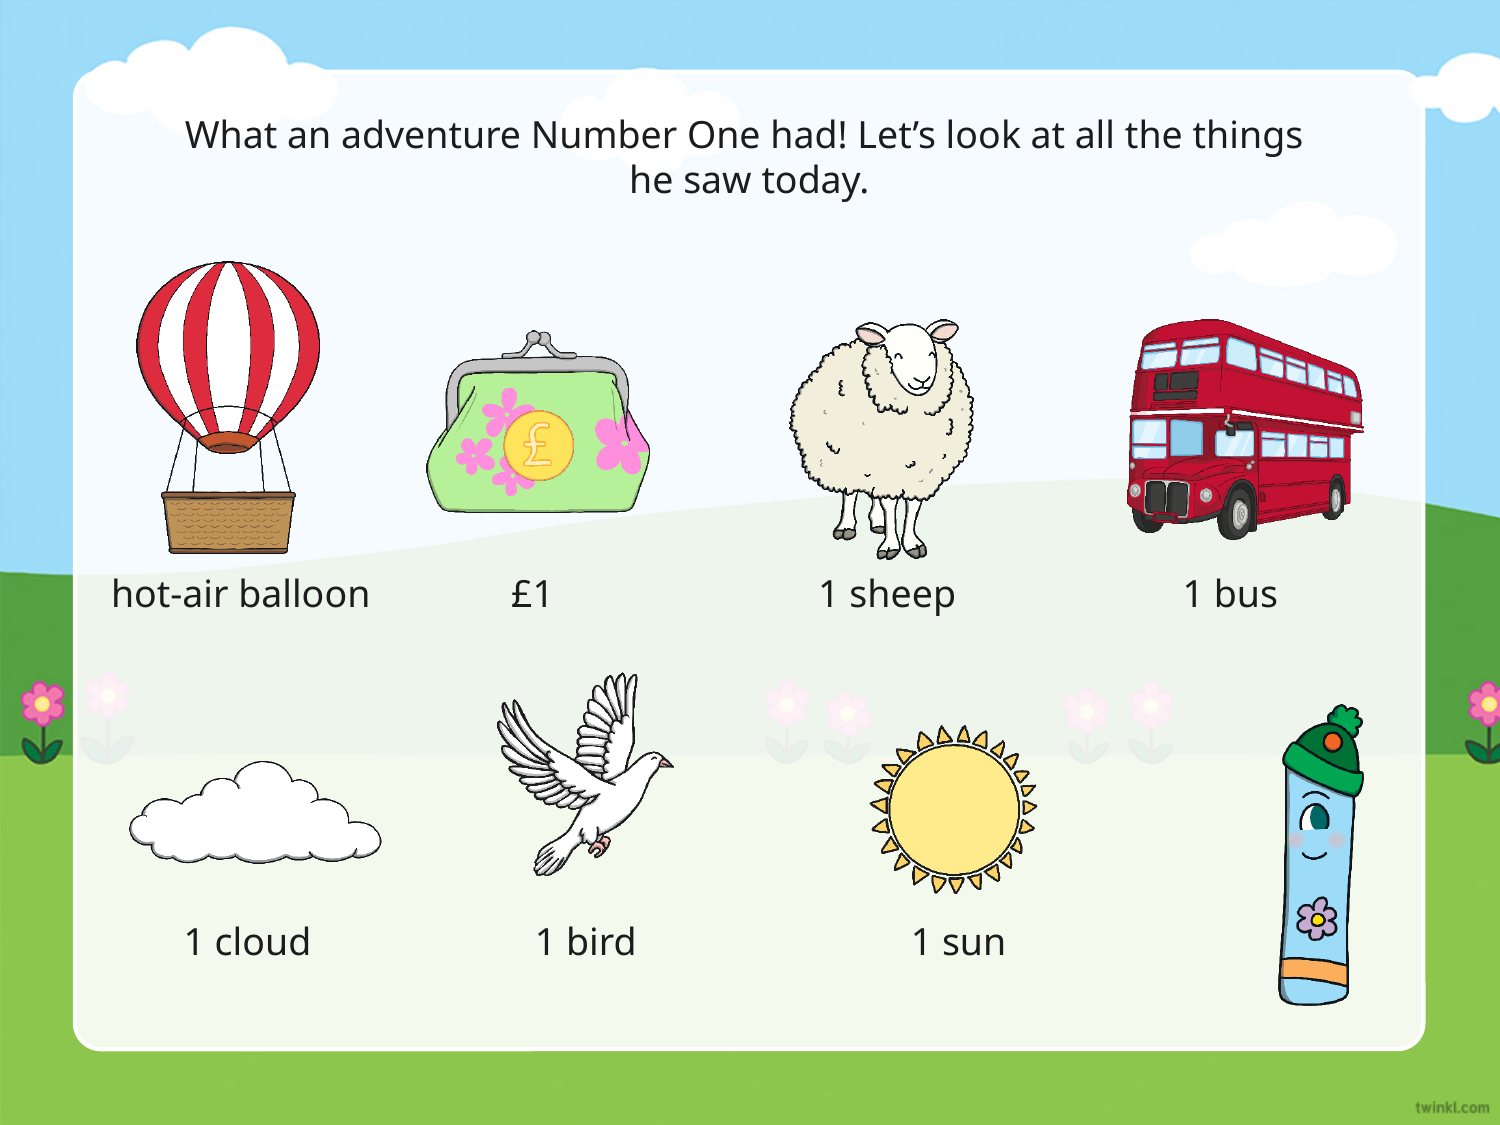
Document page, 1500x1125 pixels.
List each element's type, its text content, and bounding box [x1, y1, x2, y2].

text_box 1 bus [1167, 562, 1475, 623]
text_box What an adventure Number One had! Let’s look at all the things he saw today. [93, 111, 1406, 202]
text_box 1 sheep [803, 562, 1110, 623]
picture [0, 0, 1500, 1125]
text_box 1 bird [520, 910, 827, 971]
text_box hot-air balloon [96, 562, 403, 623]
text_box 1 sun [895, 910, 1203, 971]
text_box £1 [496, 562, 803, 623]
